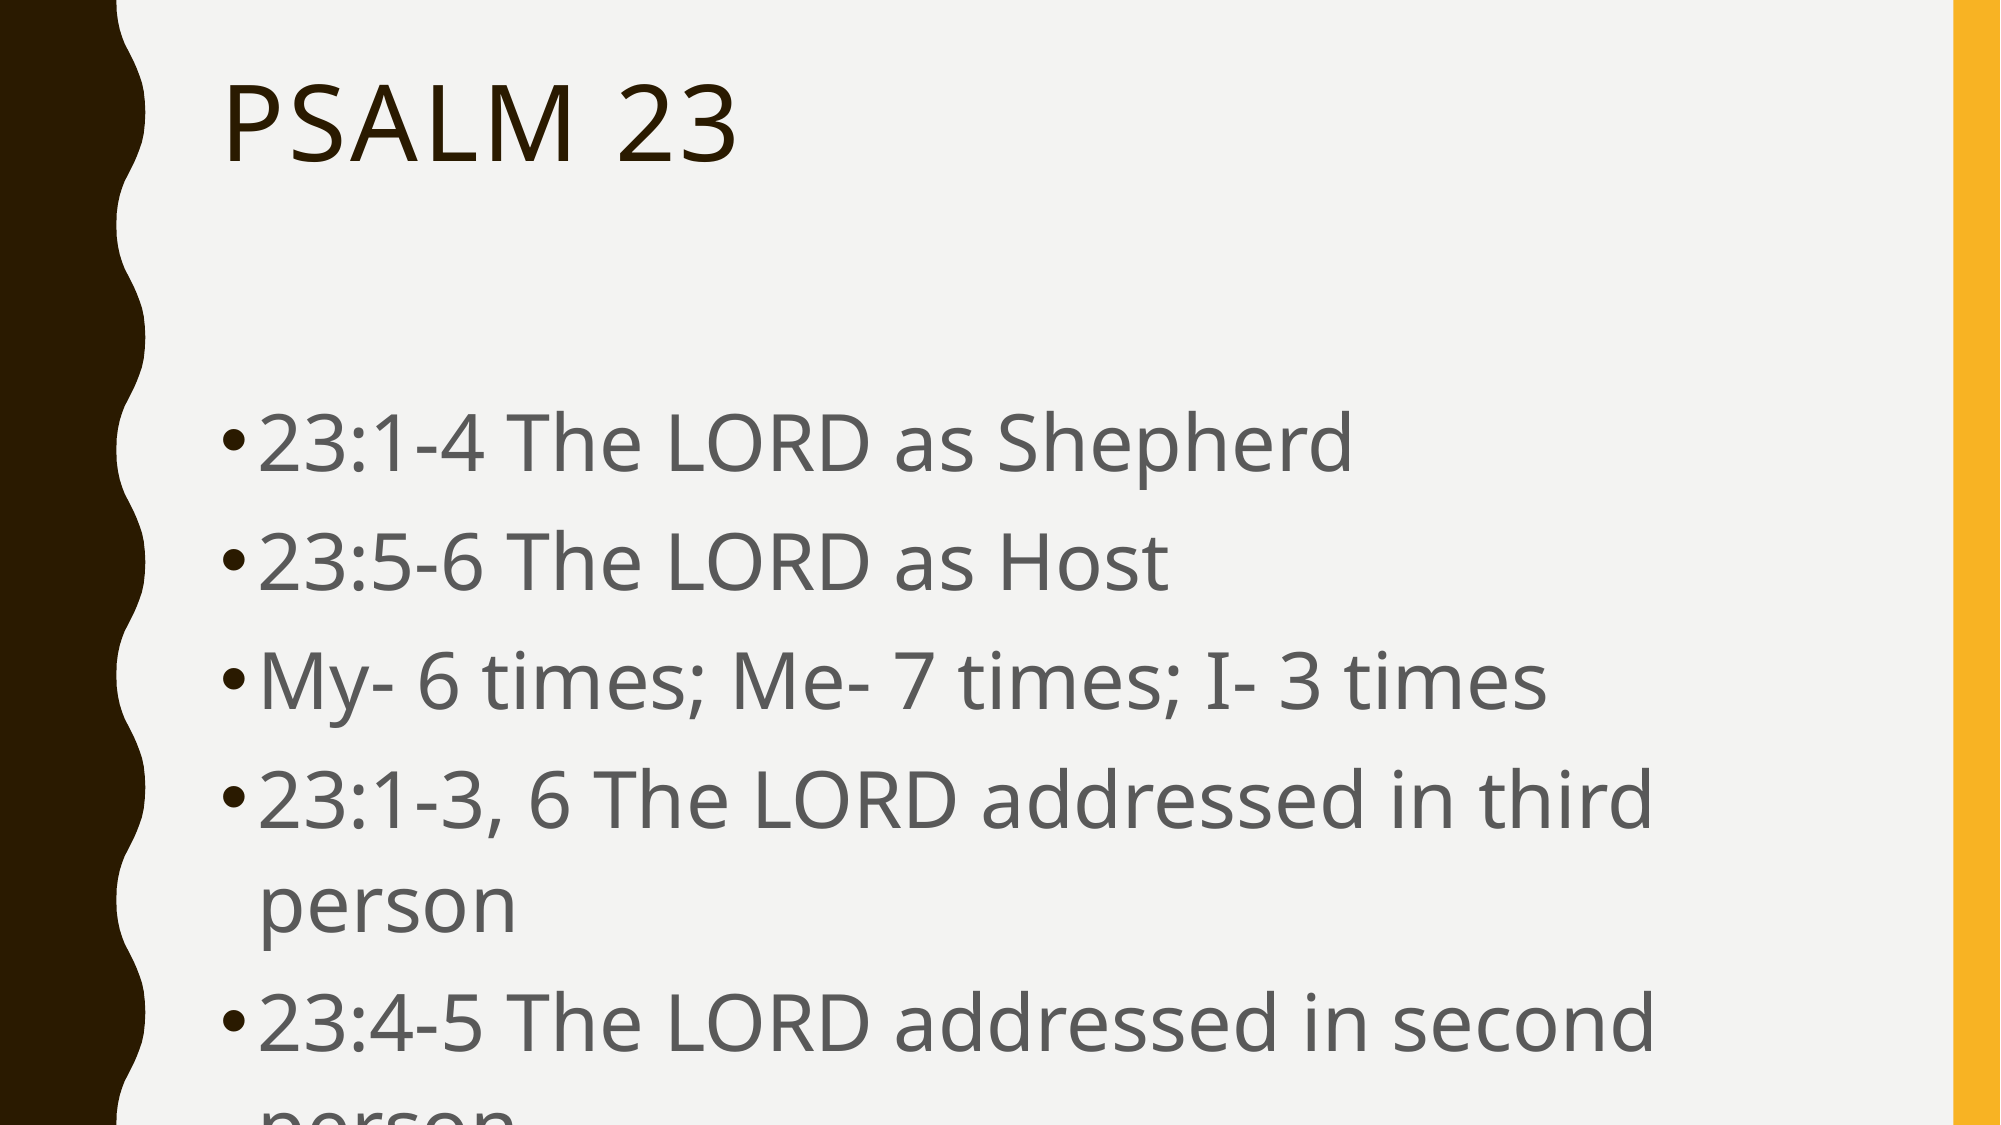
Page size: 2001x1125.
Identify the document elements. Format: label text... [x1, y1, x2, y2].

list 23:1-4 The LORD as Shepherd 23:5-6 The LORD as Host My- 6 times; Me- 7 times; I- 3 times 23:1-3, 6 The LORD addressed in third person 23:4-5 The LORD addressed in second person [205, 375, 1875, 965]
title Psalm 23 [205, 62, 1875, 308]
